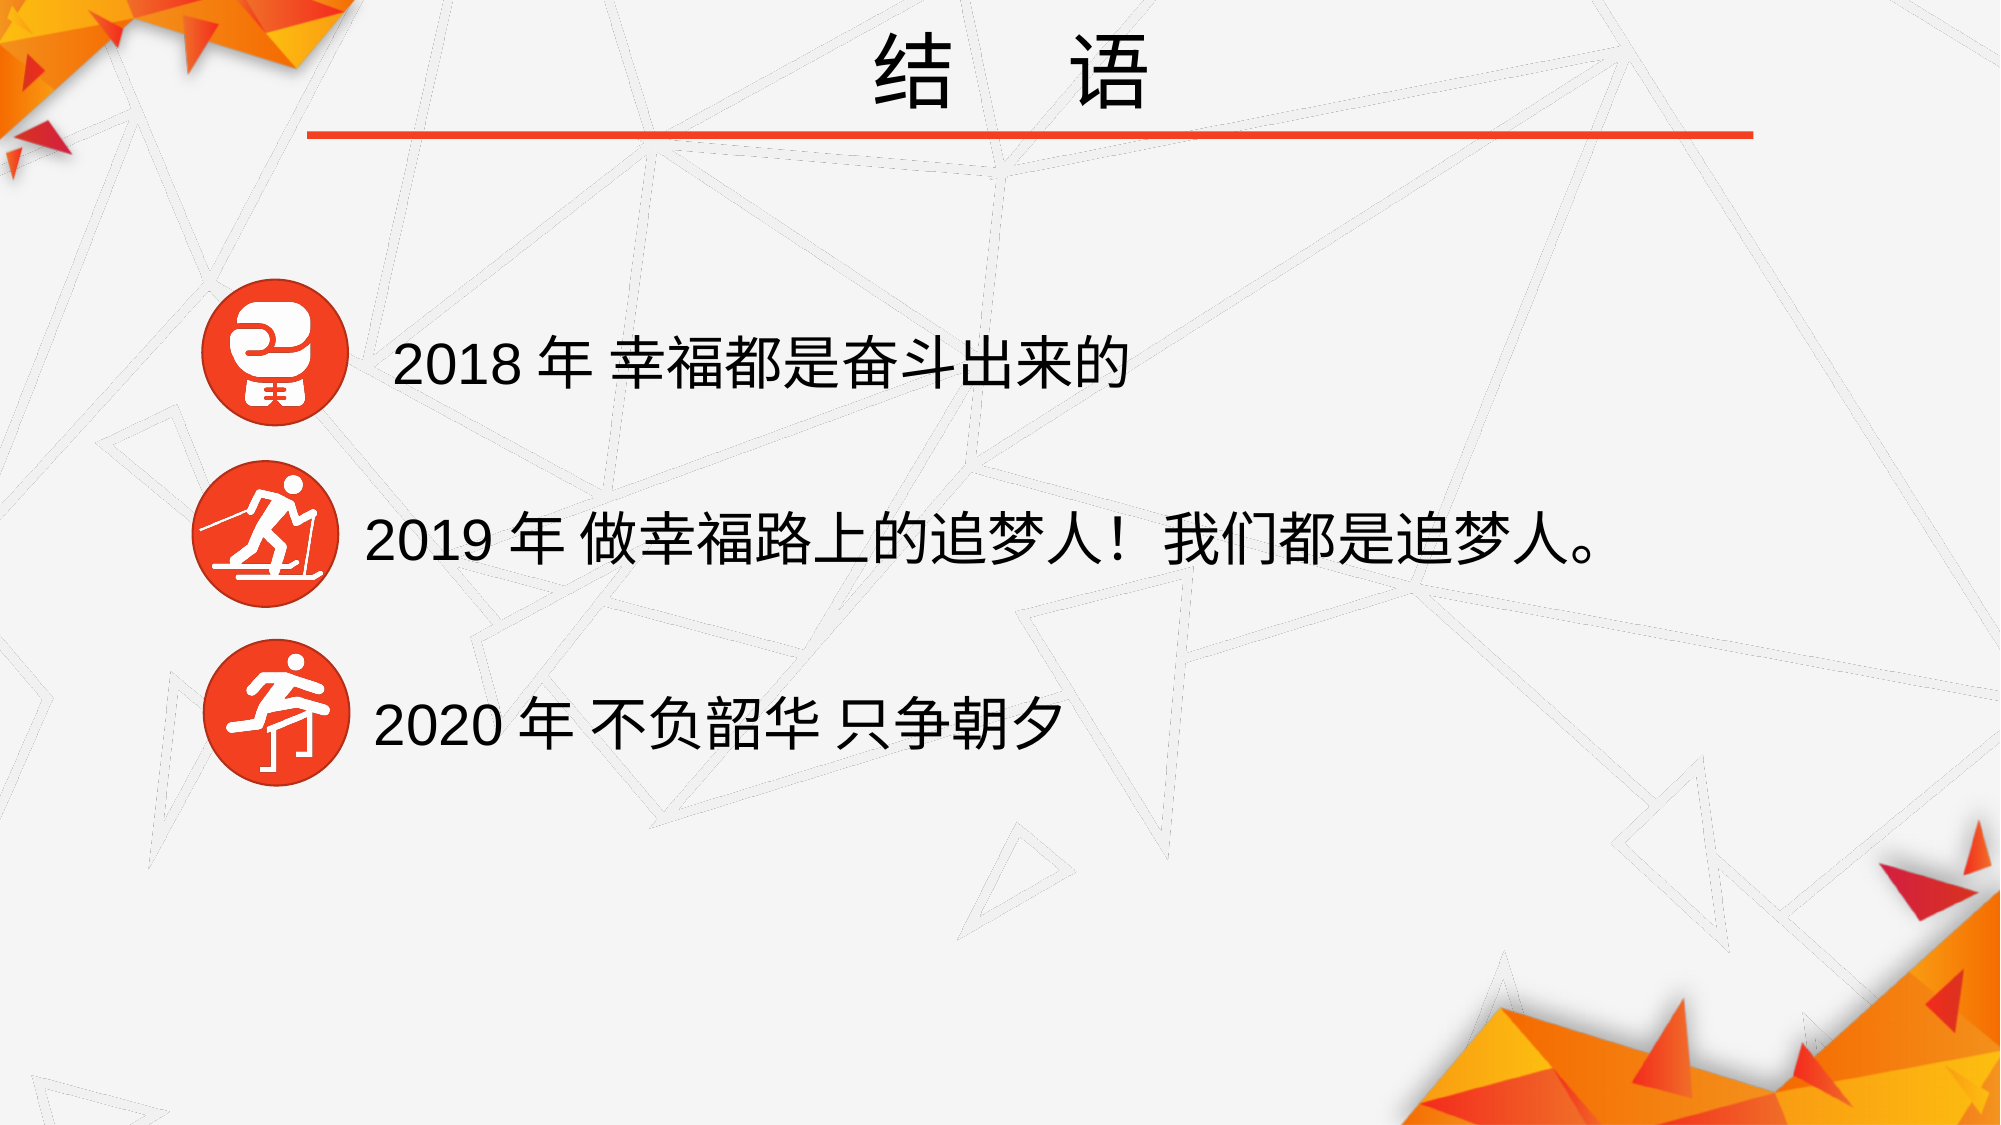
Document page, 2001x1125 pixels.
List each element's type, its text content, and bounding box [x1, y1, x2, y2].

picture [0, 0, 2000, 1125]
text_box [202, 279, 1760, 426]
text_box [192, 461, 1731, 607]
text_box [203, 639, 1741, 786]
text_box [379, 130, 1754, 140]
text_box 结 语 [856, 12, 1167, 128]
